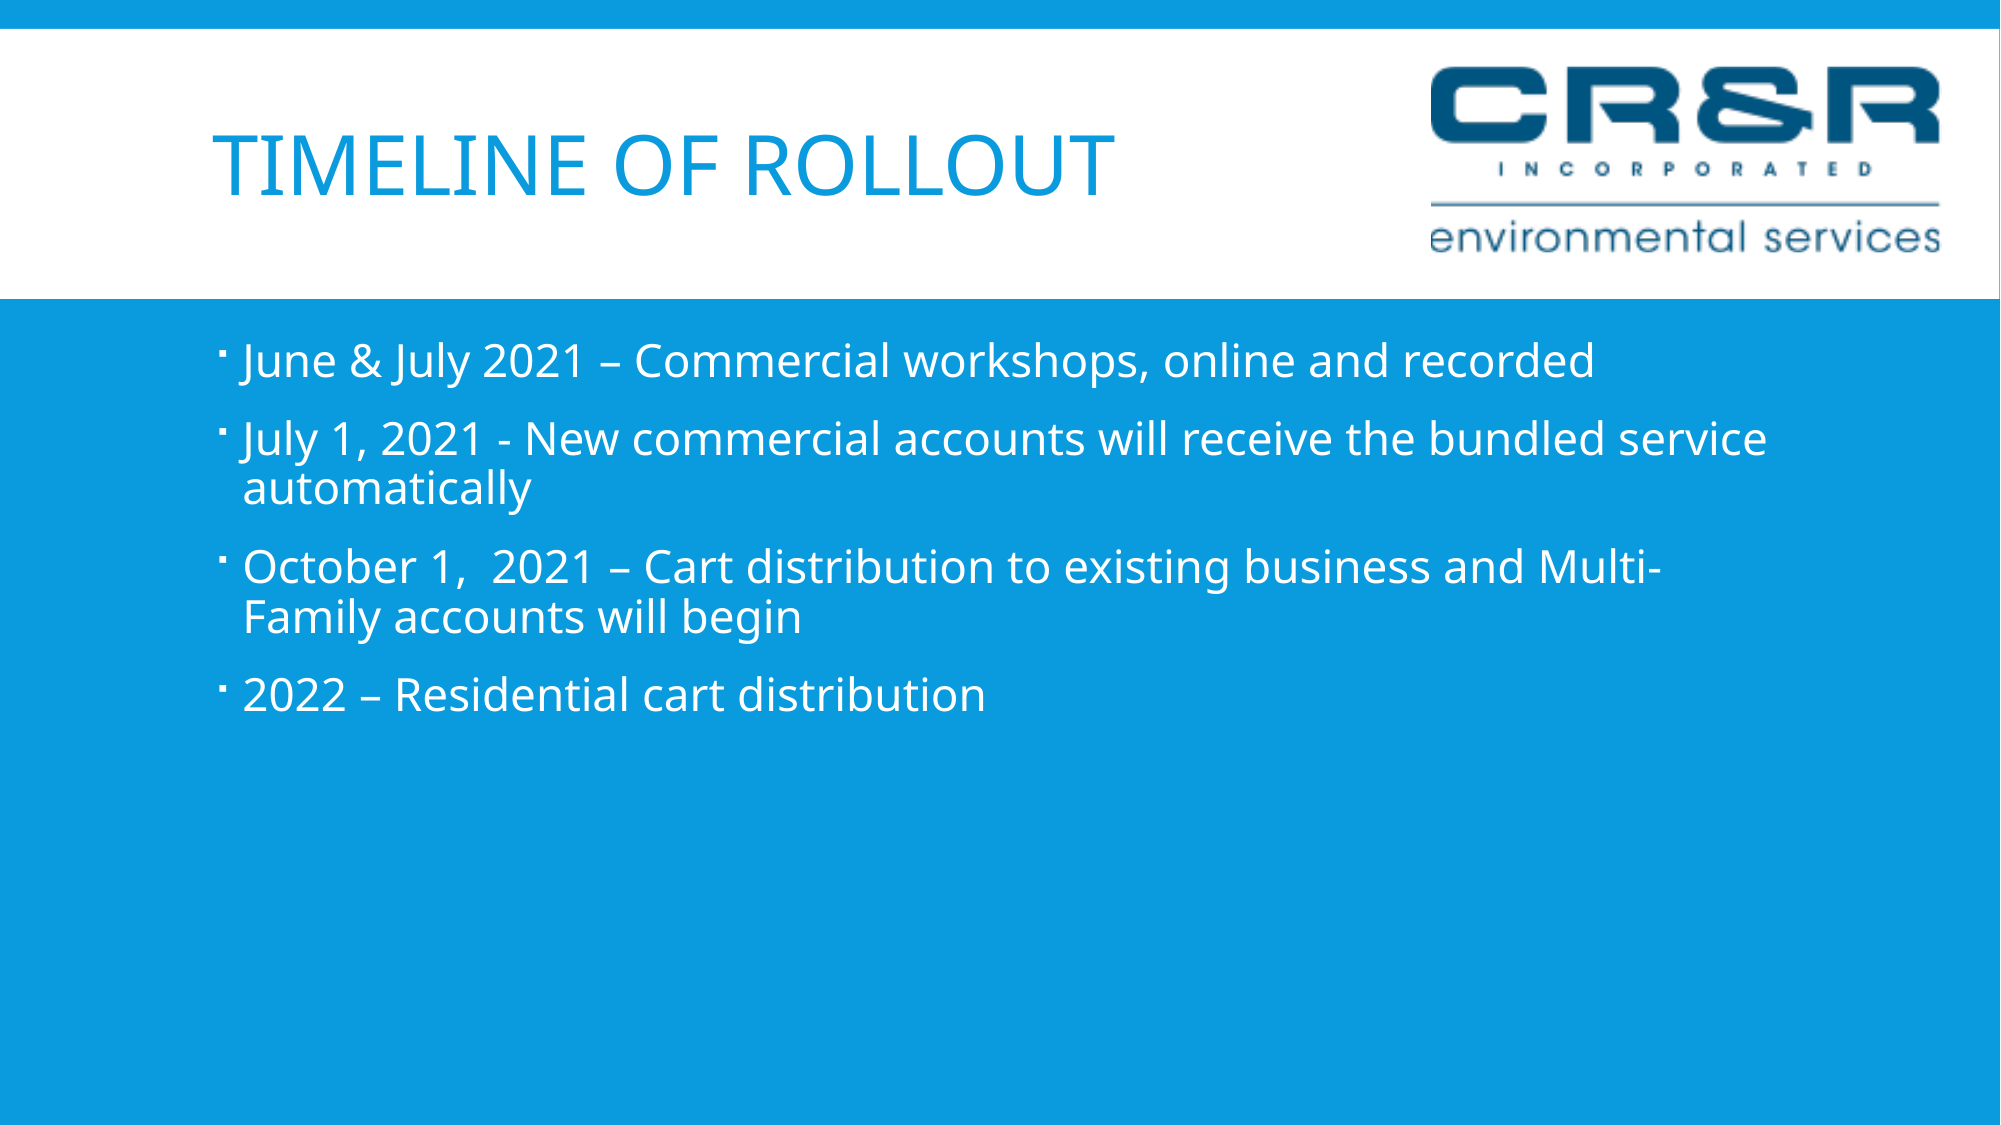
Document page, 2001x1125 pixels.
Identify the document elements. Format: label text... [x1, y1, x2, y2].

title Timeline of rollout CR&R [197, 46, 1803, 295]
picture [1430, 46, 1942, 272]
list June & July 2021 – Commercial workshops, online and recorded July 1, 2021 - New commercial accounts will receive the bundled service automatically October 1, 2021 – Cart distribution to existing business and Multi-Family accounts will begin 2022 – Residential cart distribution [197, 329, 1799, 1020]
